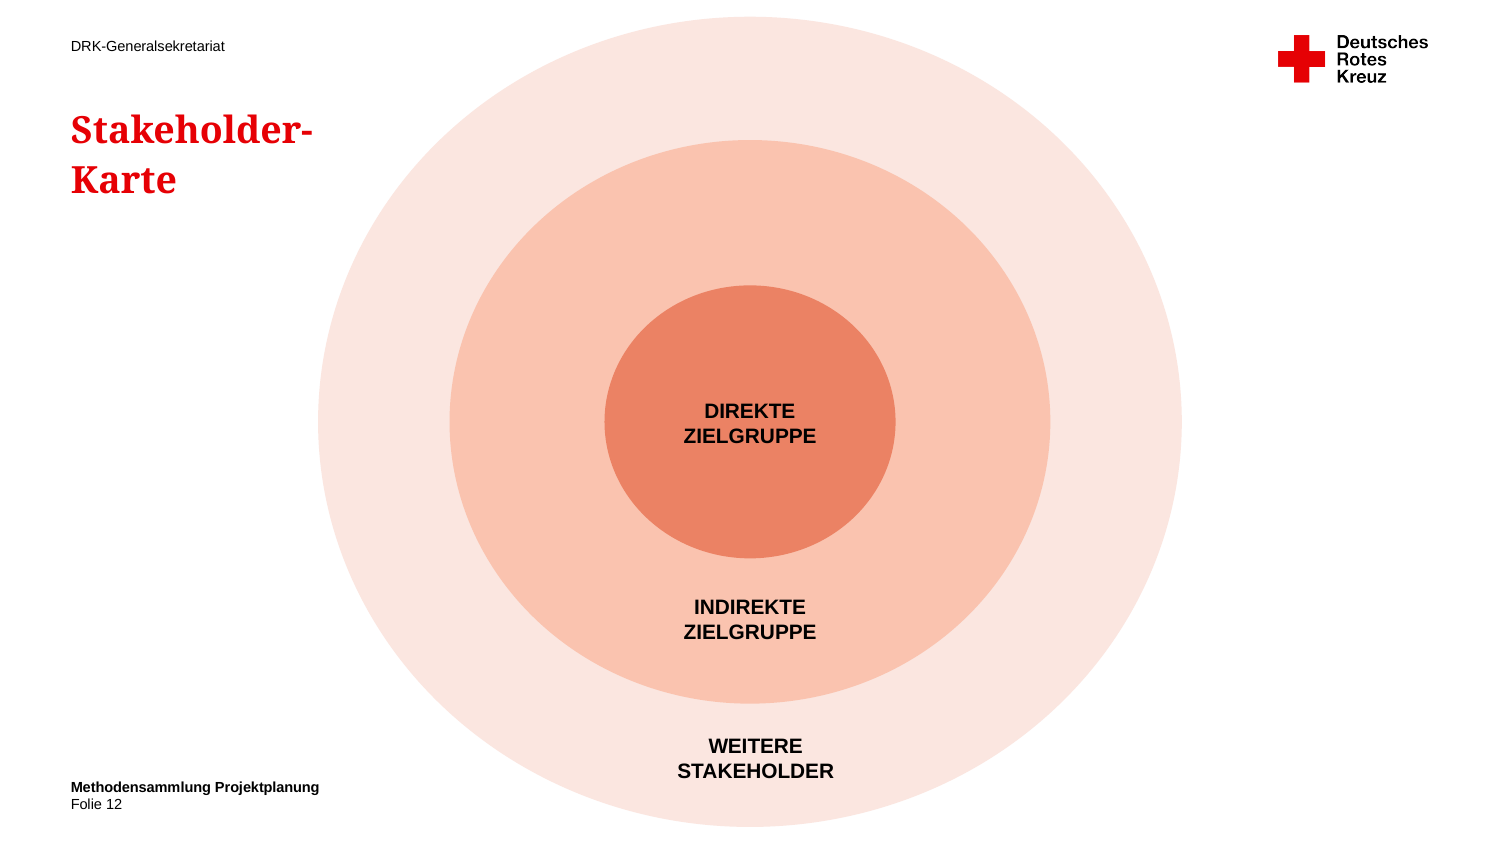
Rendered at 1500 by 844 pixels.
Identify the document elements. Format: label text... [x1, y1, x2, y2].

slide_number 12 [106, 794, 444, 813]
footer Methodensammlung Projektplanung [70, 777, 1430, 791]
title Stakeholder-Karte [70, 101, 378, 145]
picture [1278, 35, 1428, 83]
